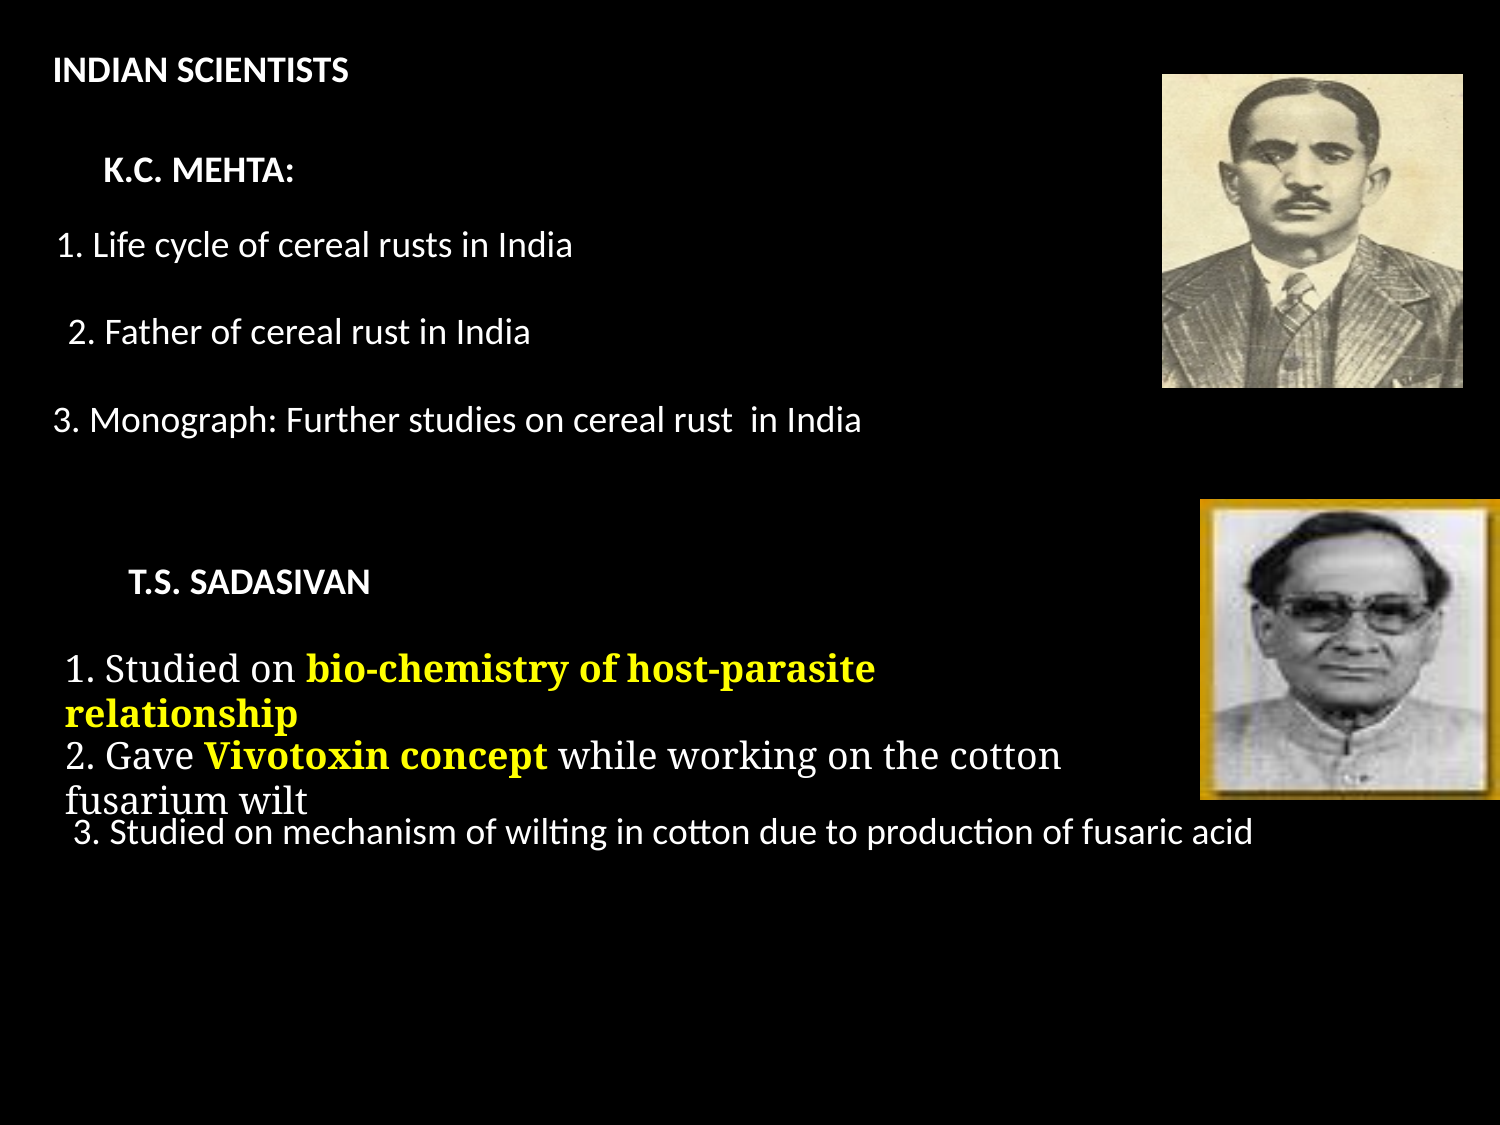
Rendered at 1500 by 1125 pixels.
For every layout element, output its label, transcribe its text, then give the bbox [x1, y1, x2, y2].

text_box K.C. MEHTA: [88, 137, 328, 198]
subtitle INDIAN SCIENTISTS [37, 37, 1463, 1088]
text_box 1. Studied on bio-chemistry of host-parasite relationship [49, 637, 1113, 724]
text_box 2. Gave Vivotoxin concept while working on the cotton fusarium wilt [49, 724, 1194, 830]
picture [1199, 499, 1500, 801]
text_box 2. Father of cereal rust in India [53, 299, 547, 360]
text_box 3. Monograph: Further studies on cereal rust in India [37, 387, 913, 448]
text_box 3. Studied on mechanism of wilting in cotton due to production of fusaric acid [57, 799, 1279, 860]
picture [1162, 74, 1463, 388]
text_box 1. Life cycle of cereal rusts in India [40, 212, 589, 273]
text_box T.S. SADASIVAN [113, 549, 386, 610]
